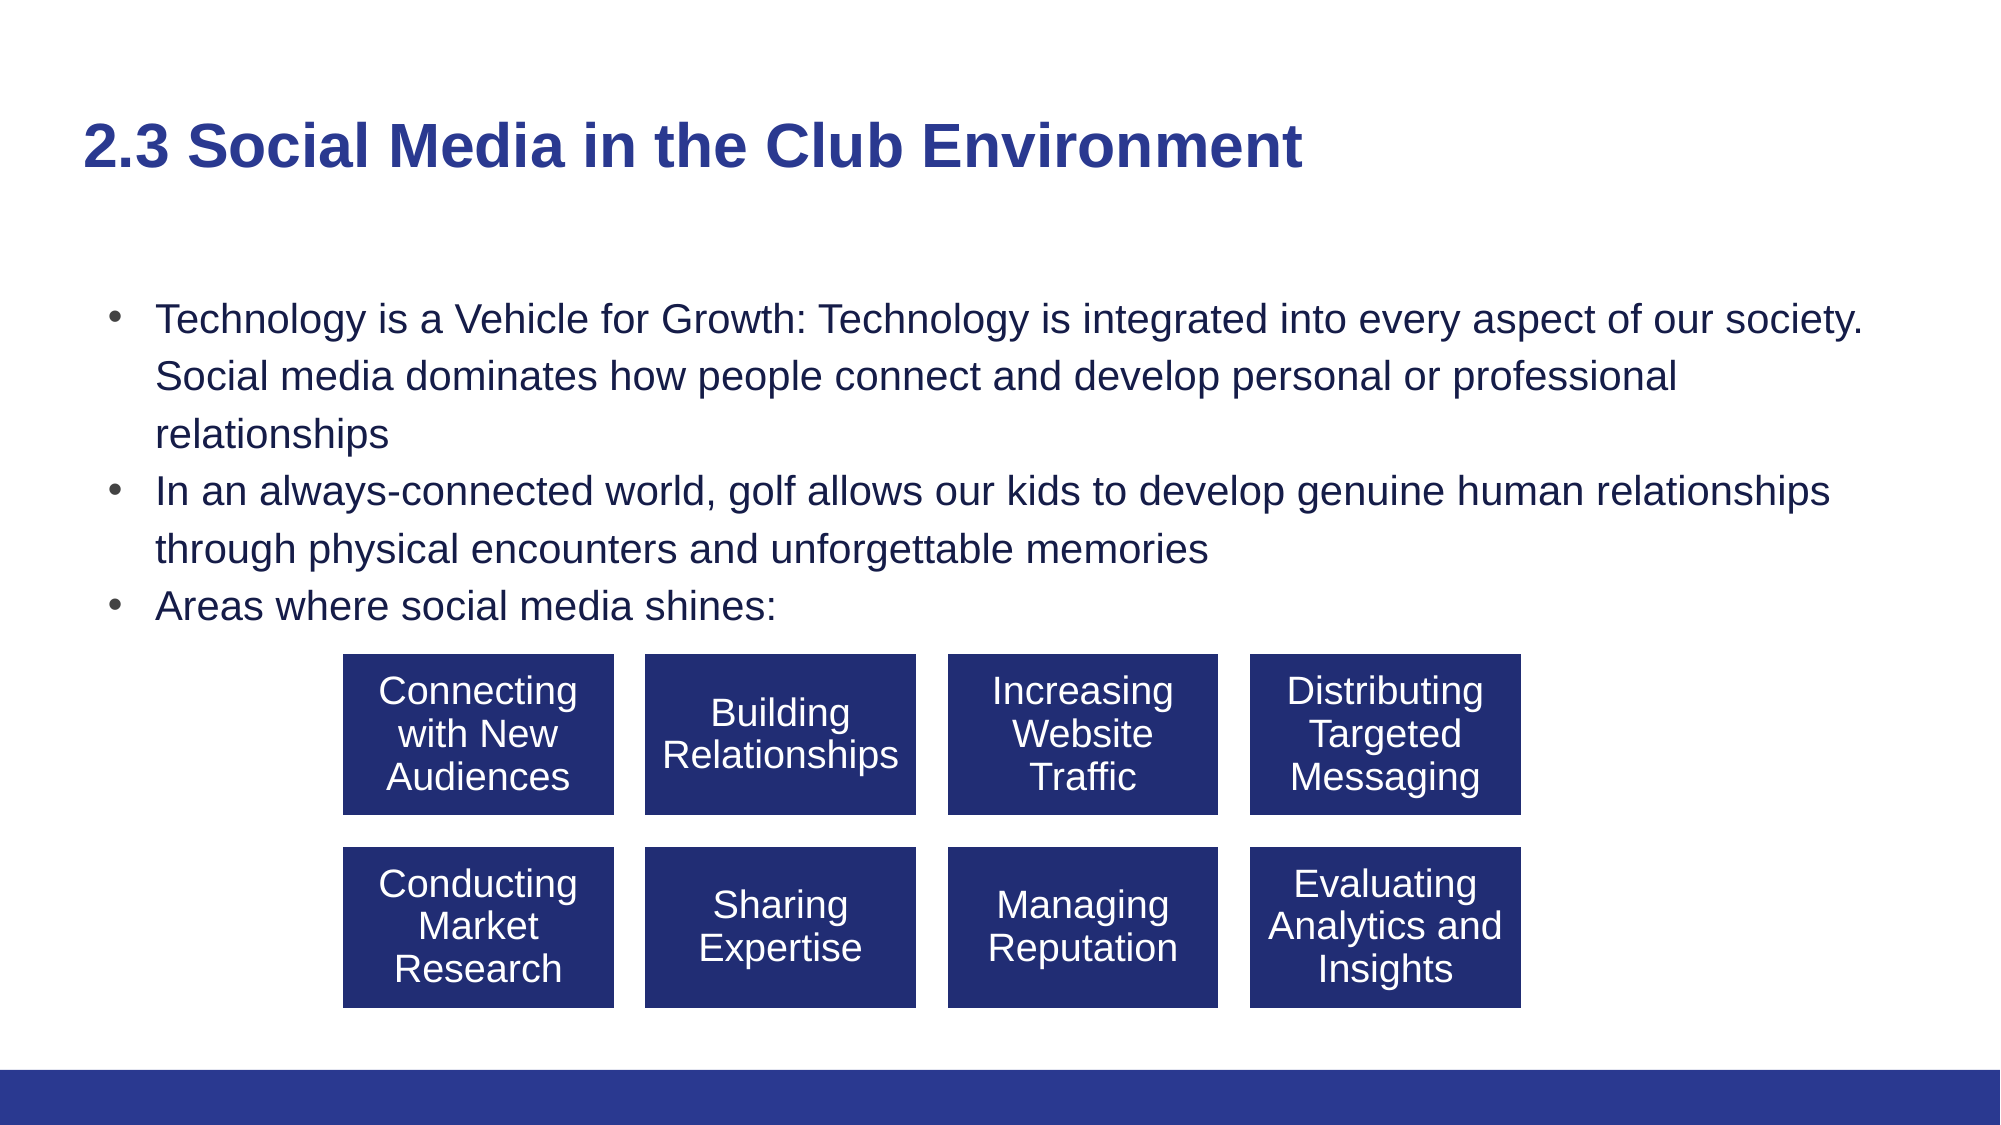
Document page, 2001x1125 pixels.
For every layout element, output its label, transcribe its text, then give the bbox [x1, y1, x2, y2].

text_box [269, 651, 1595, 1011]
title 2.3 Social Media in the Club Environment [68, 89, 1932, 223]
list Technology is a Vehicle for Growth: Technology is integrated into every aspect of our society. Social media dominates how people connect and develop personal or professional relationships In an always-connected world, golf allows our kids to develop genuine human relationships through physical encounters and unforgettable memories Areas where social media shines: [68, 268, 1932, 1036]
